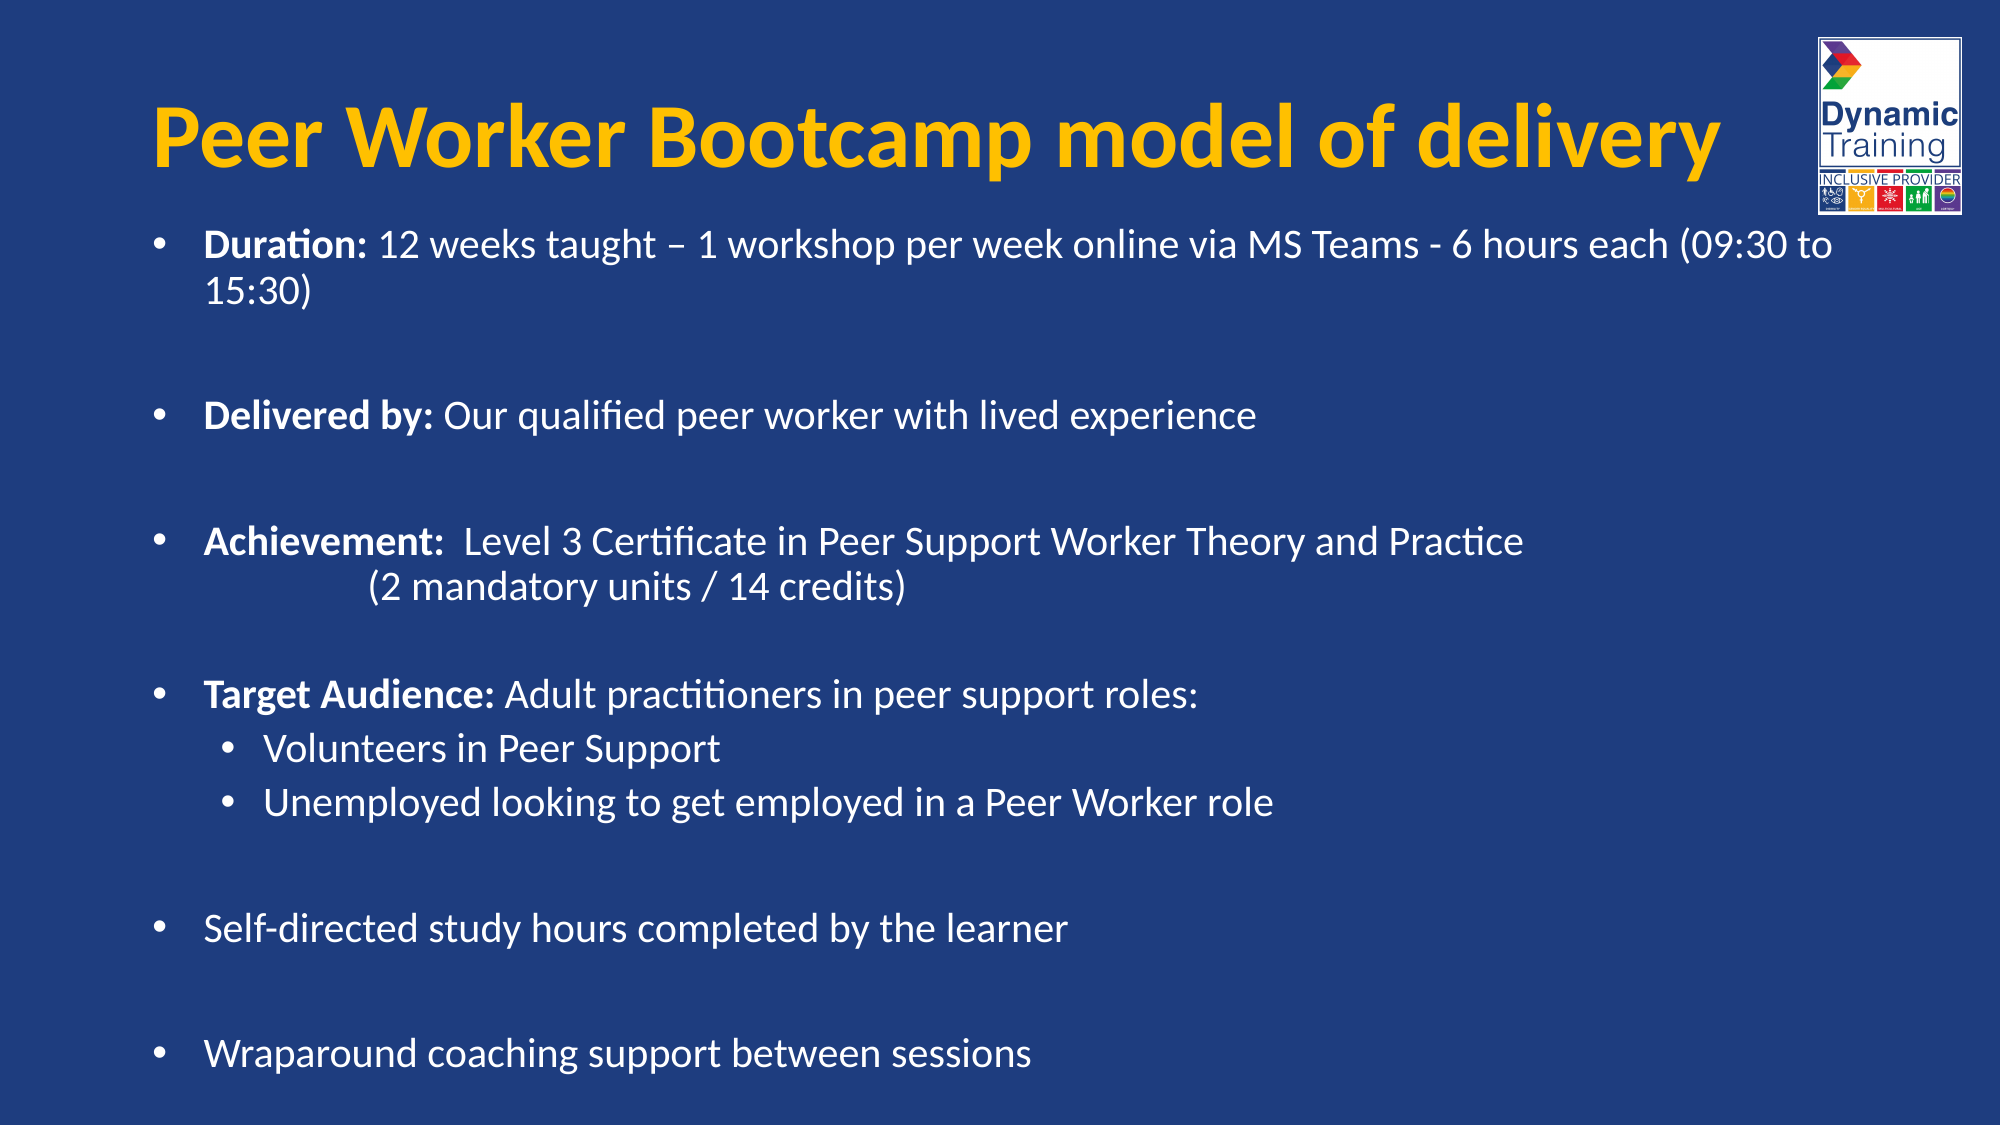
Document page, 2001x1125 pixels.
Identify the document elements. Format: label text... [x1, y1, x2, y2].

title Peer Worker Bootcamp model of delivery [137, 59, 1863, 215]
list Duration: 12 weeks taught – 1 workshop per week online via MS Teams - 6 hours each (09:30 to 15:30) Delivered by: Our qualified peer worker with lived experience Achievement: Level 3 Certificate in Peer Support Worker Theory and Practice (2 mandatory units / 14 credits) Target Audience: Adult practitioners in peer support roles: Volunteers in Peer Support Unemployed looking to get employed in a Peer Worker role Self-directed study hours completed by the learner Wraparound coaching support between sessions [137, 215, 1863, 1089]
picture [1818, 37, 1962, 215]
